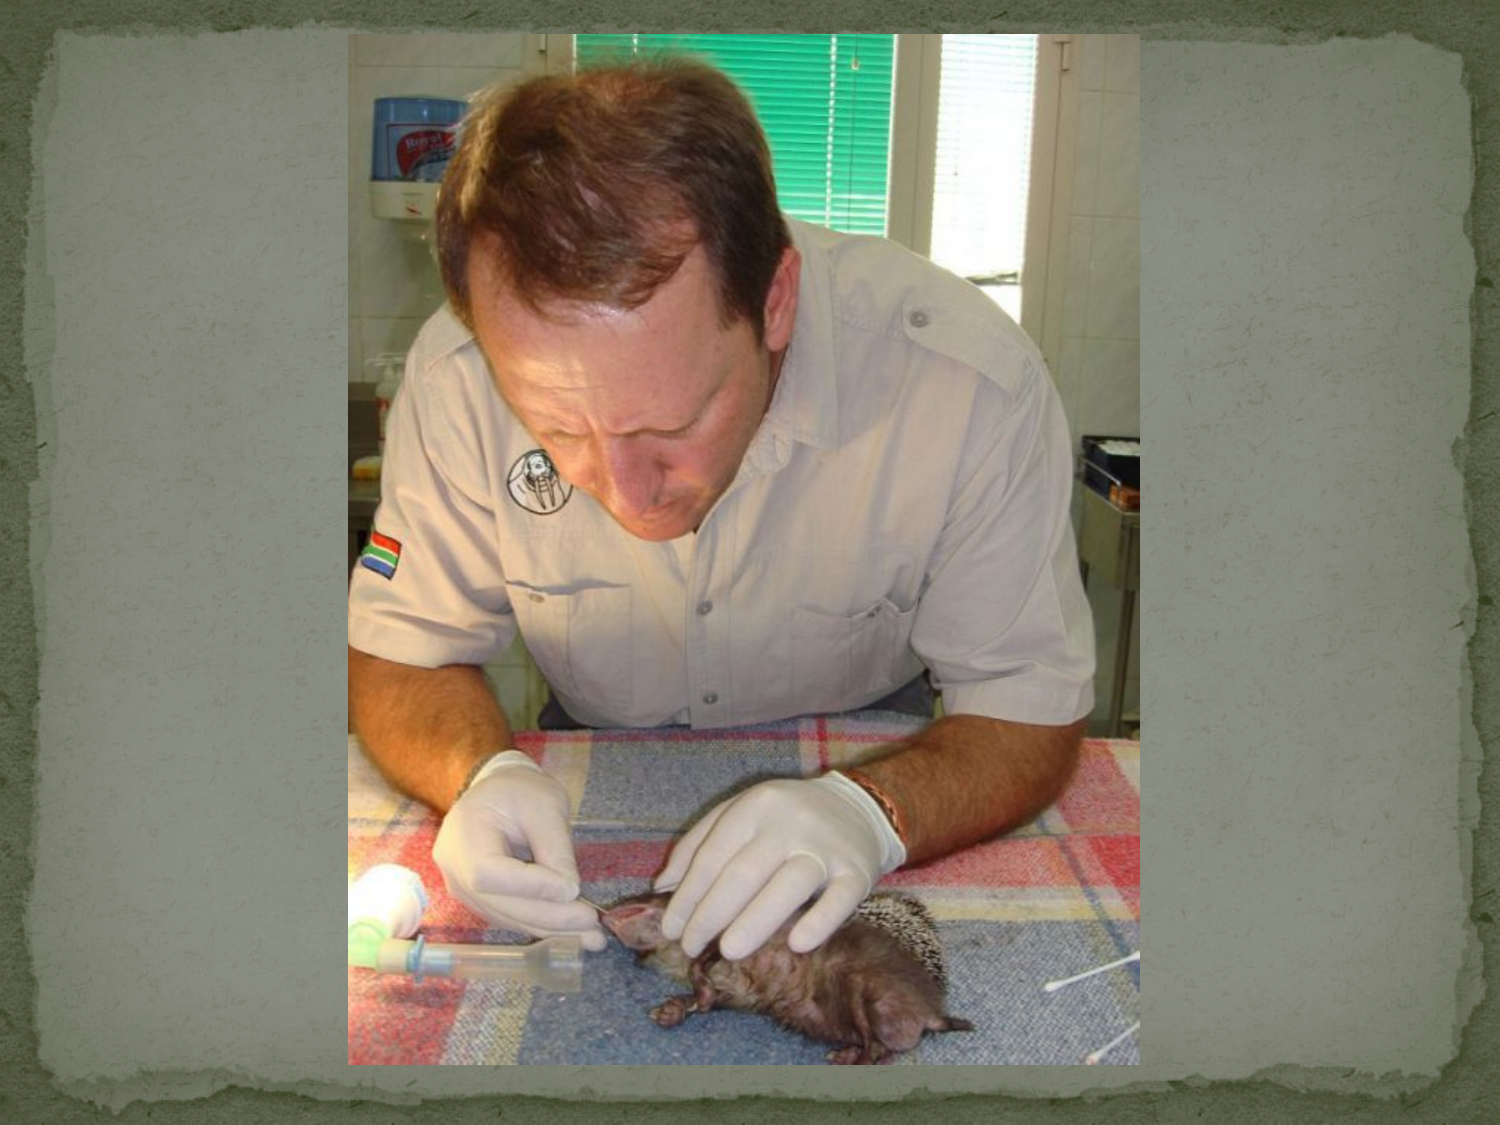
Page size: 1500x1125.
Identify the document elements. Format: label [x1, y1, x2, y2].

list [351, 37, 1138, 1063]
